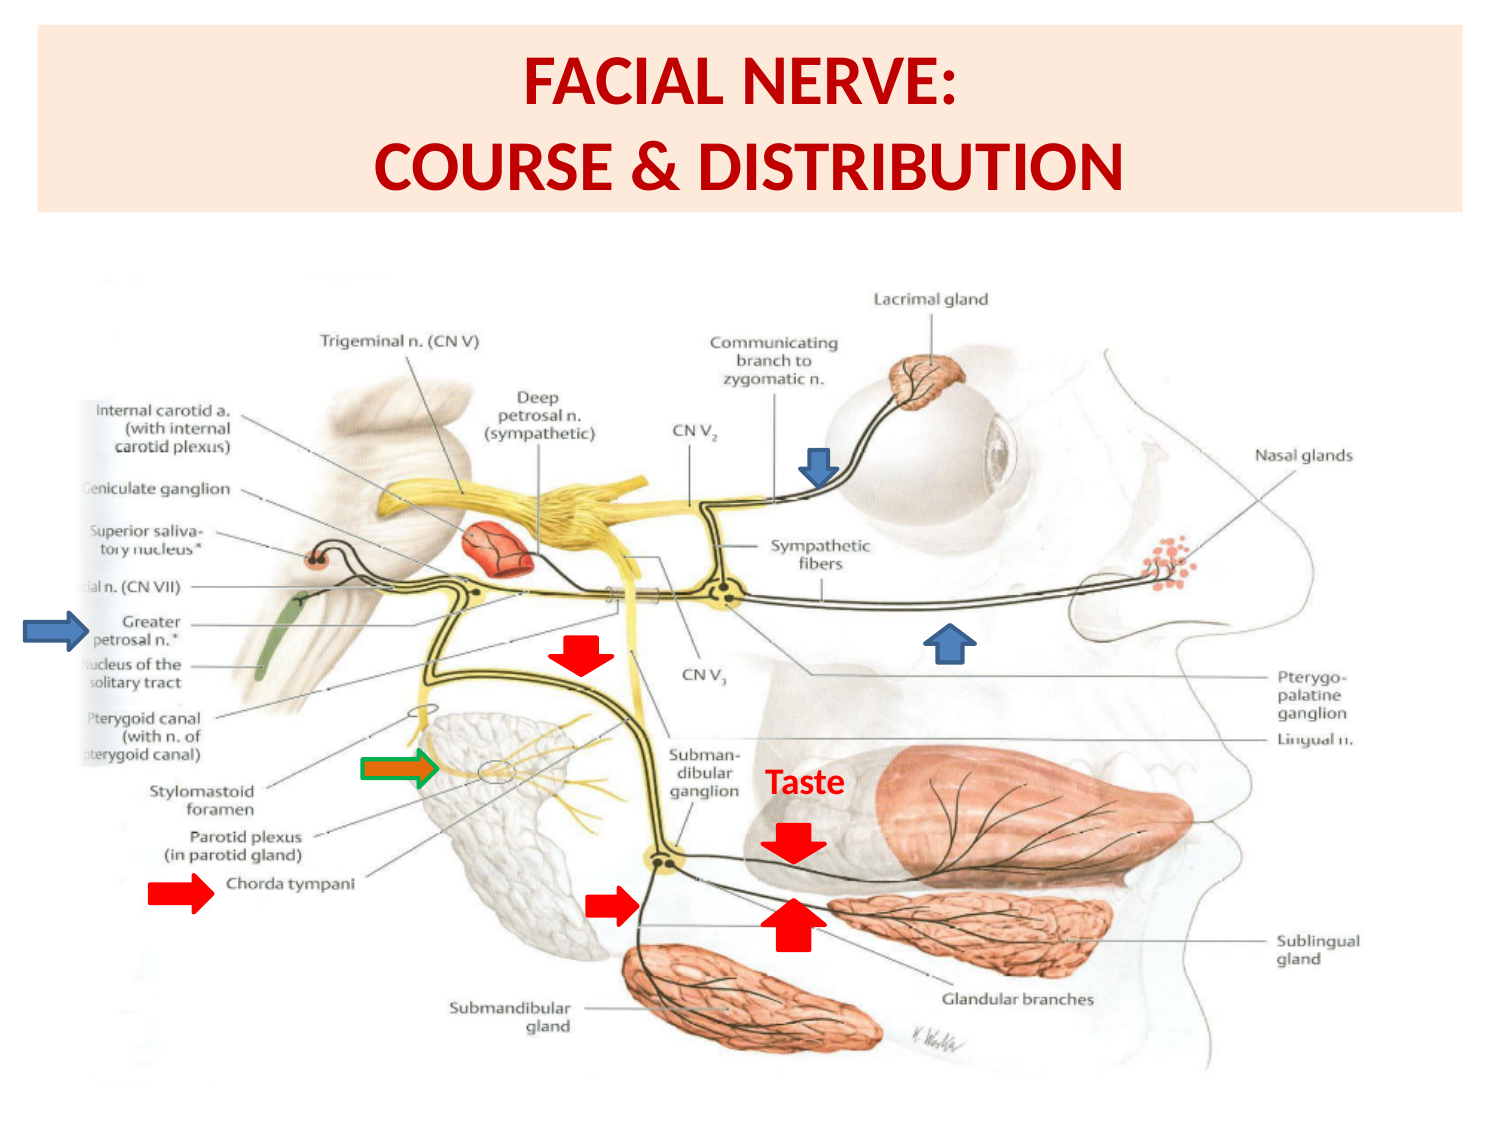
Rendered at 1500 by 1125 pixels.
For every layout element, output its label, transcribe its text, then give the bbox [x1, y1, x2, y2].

text_box [22, 610, 69, 652]
title FACIAL NERVE: COURSE & DISTRIBUTION [37, 24, 1463, 213]
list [74, 262, 1413, 1088]
